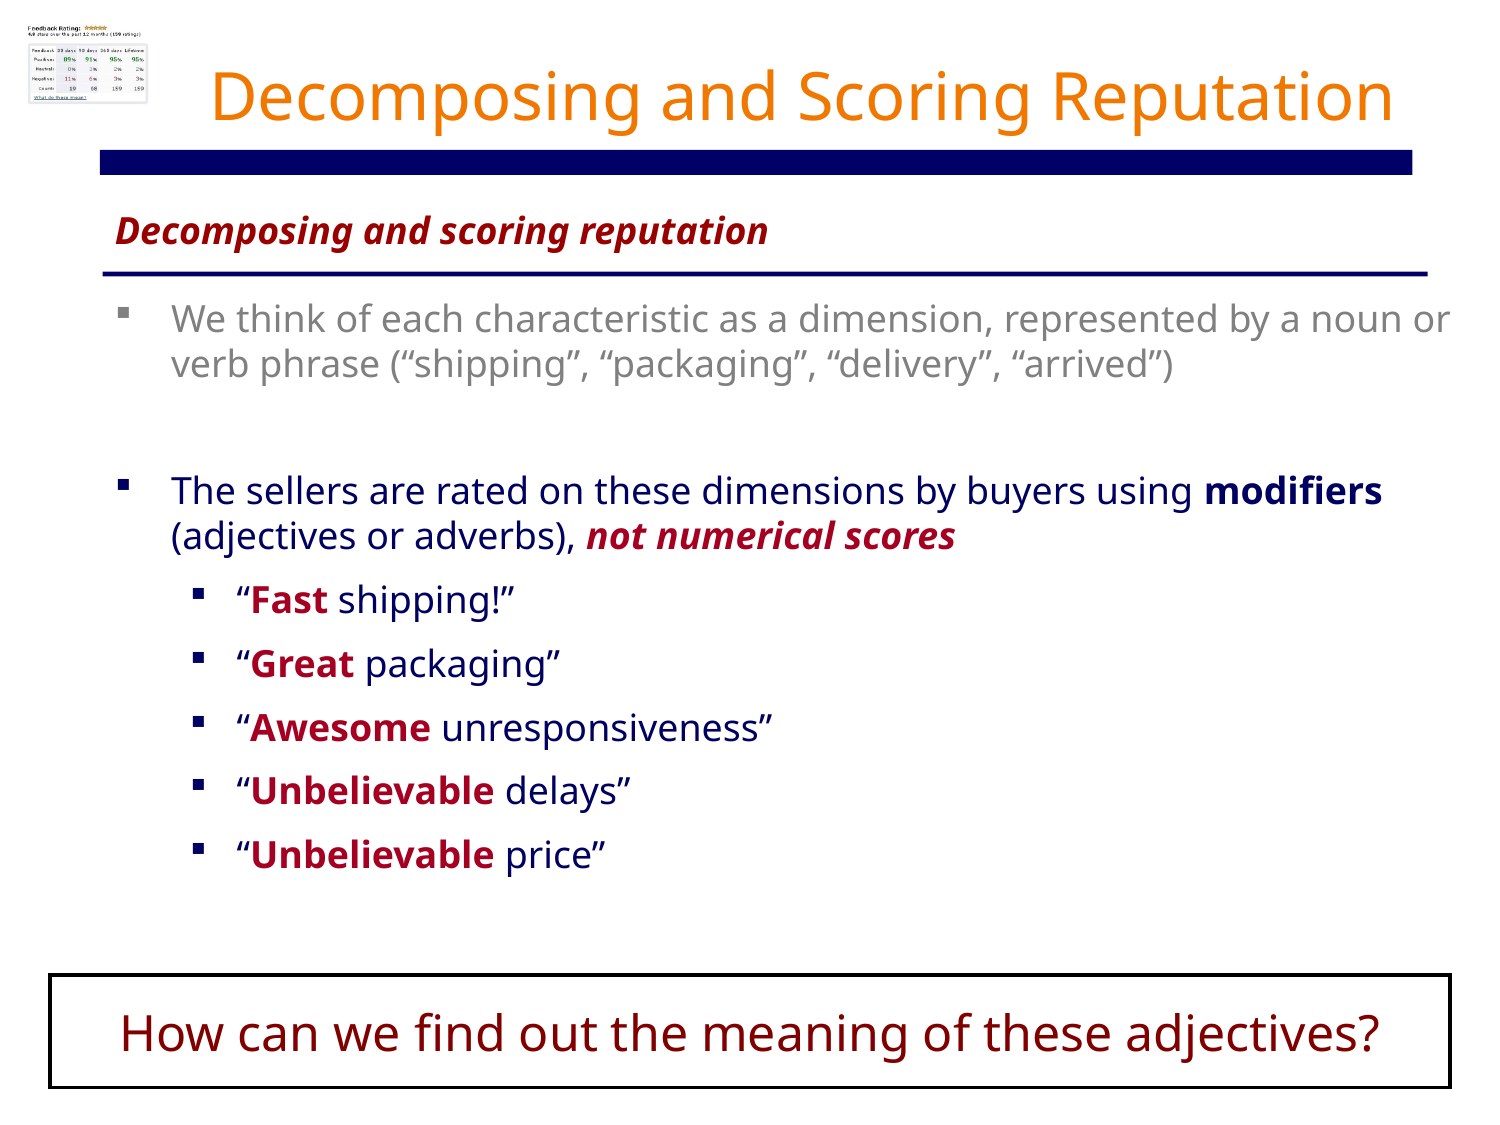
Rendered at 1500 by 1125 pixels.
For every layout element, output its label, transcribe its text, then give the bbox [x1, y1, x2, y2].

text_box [99, 199, 1500, 413]
text_box How can we find out the meaning of these adjectives? [50, 975, 1450, 1088]
title Decomposing and Scoring Reputation [0, 0, 1413, 188]
